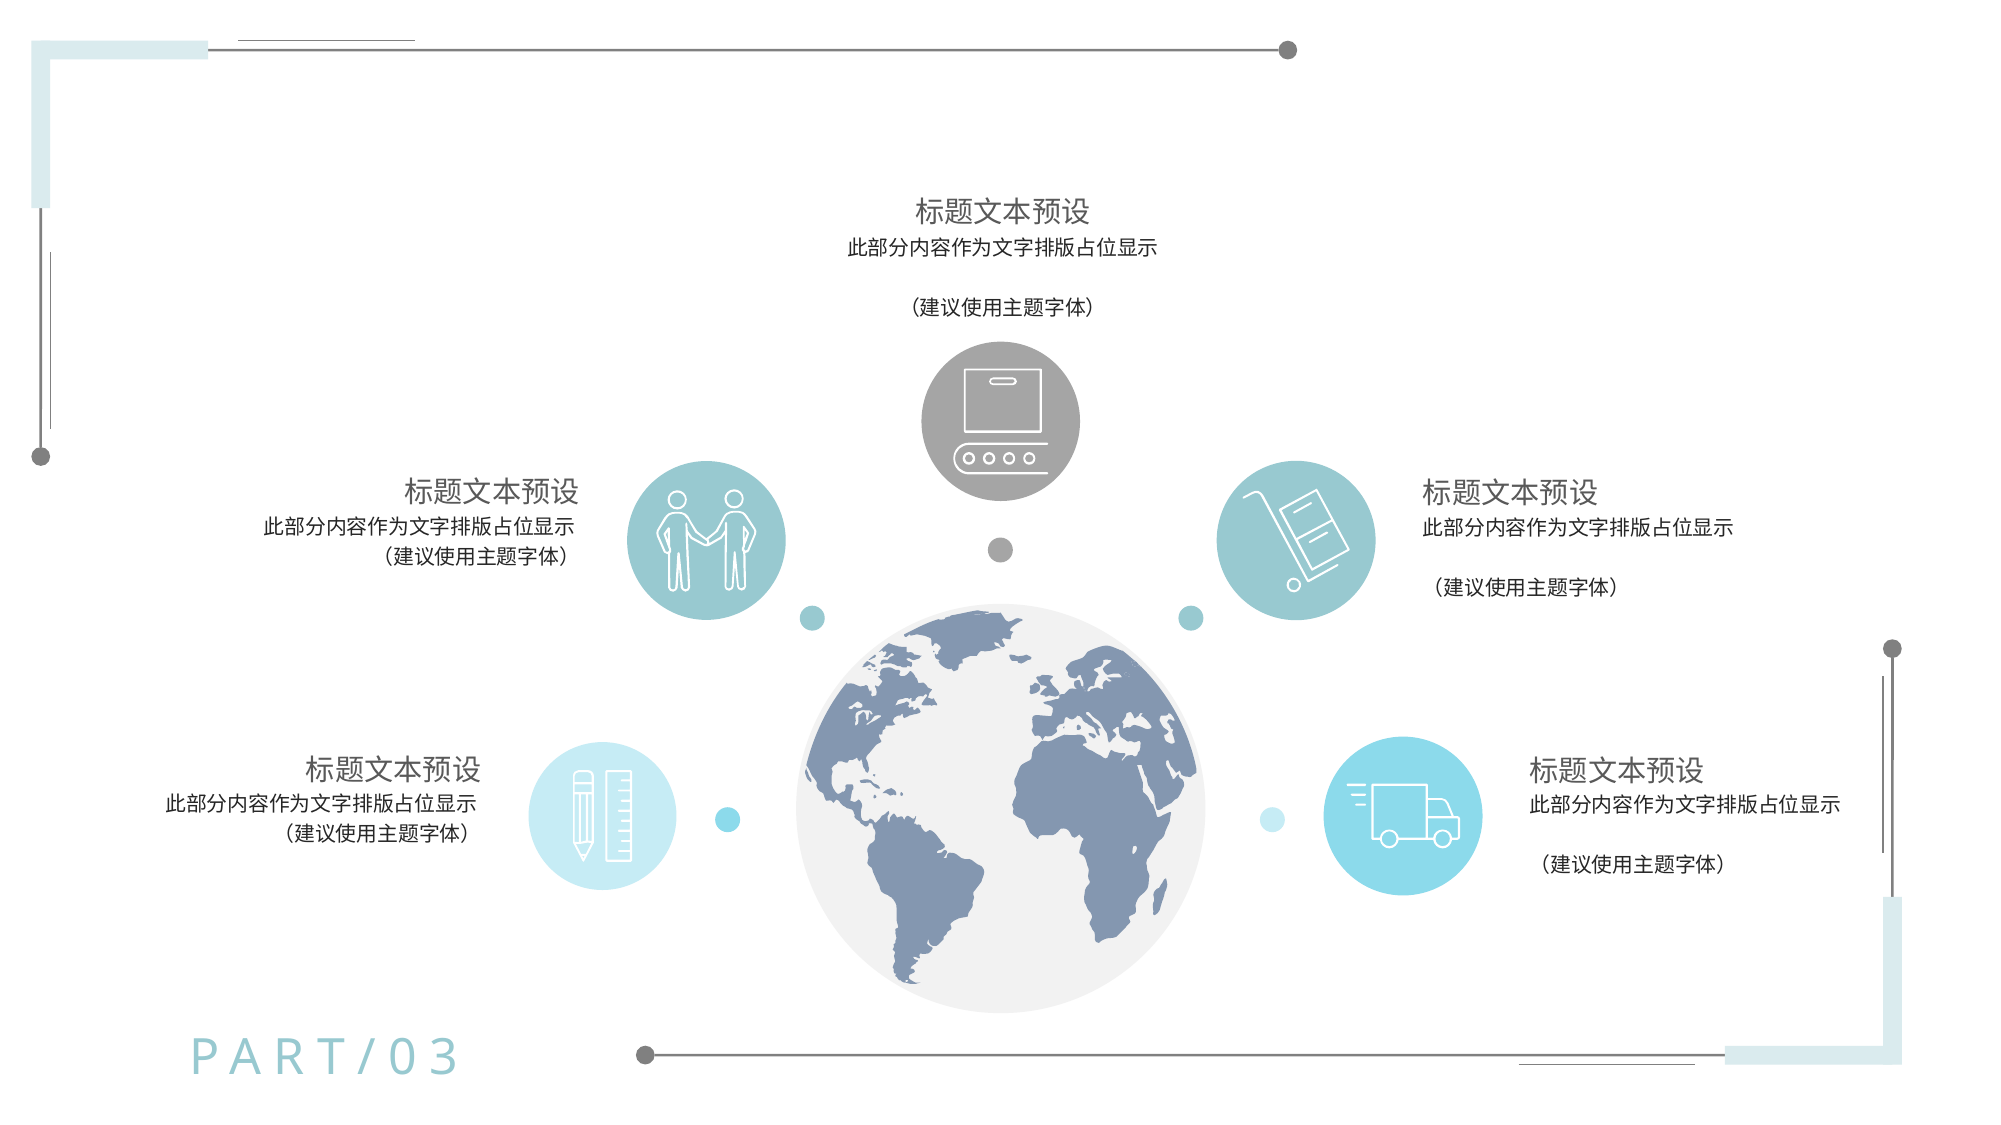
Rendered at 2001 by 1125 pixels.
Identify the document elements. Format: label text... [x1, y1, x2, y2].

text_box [715, 537, 1285, 1014]
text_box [635, 639, 1902, 1065]
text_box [798, 191, 1208, 342]
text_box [1482, 749, 1893, 888]
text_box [1375, 471, 1786, 611]
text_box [1346, 783, 1461, 849]
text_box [31, 40, 1298, 466]
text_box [627, 461, 786, 620]
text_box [528, 742, 677, 890]
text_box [208, 471, 628, 606]
text_box PART/03 [40, 985, 607, 1125]
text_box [1216, 460, 1376, 621]
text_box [109, 749, 529, 883]
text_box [921, 342, 1081, 501]
